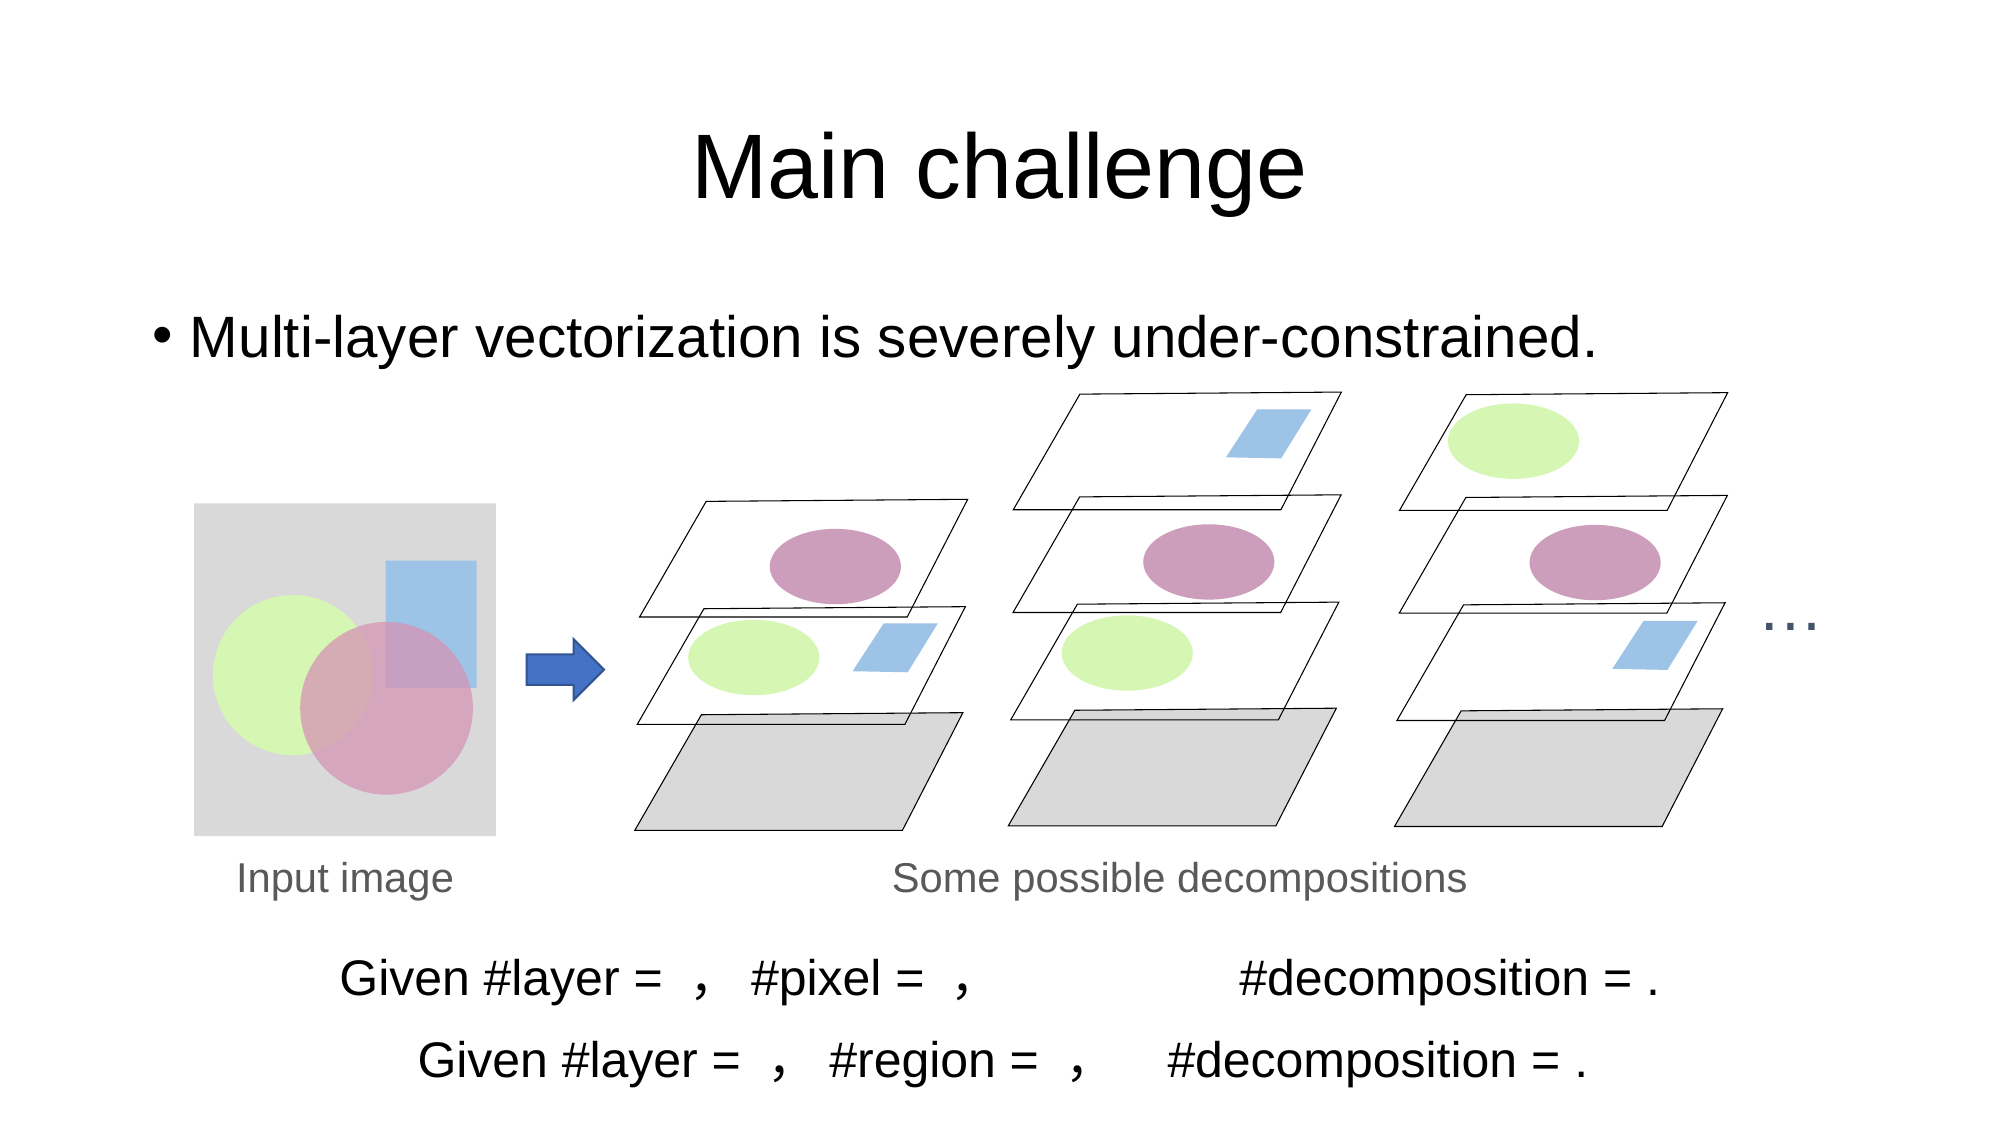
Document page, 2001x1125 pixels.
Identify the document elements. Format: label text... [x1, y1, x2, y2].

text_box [194, 503, 496, 837]
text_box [634, 499, 968, 831]
text_box [525, 636, 606, 703]
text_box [1008, 391, 1342, 826]
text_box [1394, 392, 1728, 827]
text_box Some possible decompositions [637, 843, 1723, 908]
list Multi-layer vectorization is severely under-constrained. [137, 299, 1905, 483]
title Main challenge [137, 59, 1863, 278]
text_box Input image [194, 843, 496, 908]
text_box … [1728, 556, 1868, 637]
